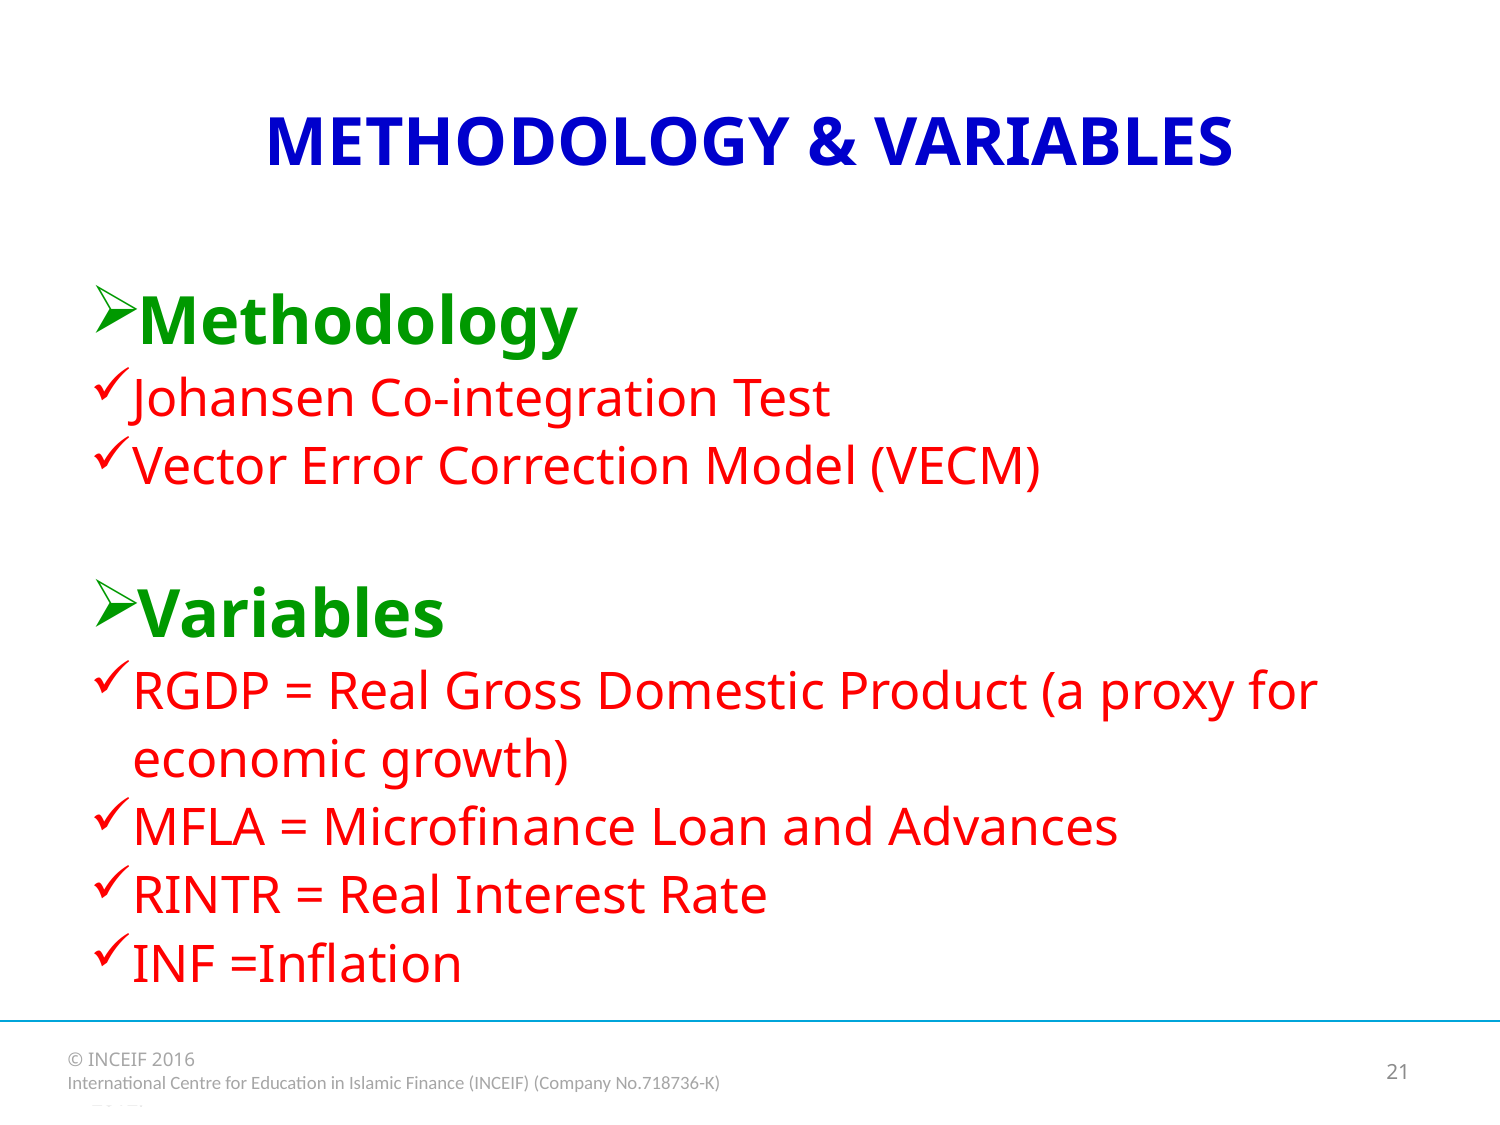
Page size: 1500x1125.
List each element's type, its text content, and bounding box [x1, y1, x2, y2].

title METHODOLOGY & VARIABLES [75, 45, 1425, 233]
slide_number 21 [1074, 1042, 1425, 1103]
list Methodology Johansen Co-integration Test Vector Error Correction Model (VECM) Variables RGDP = Real Gross Domestic Product (a proxy for economic growth) MFLA = Microfinance Loan and Advances RINTR = Real Interest Rate INF =Inflation [75, 262, 1425, 1005]
